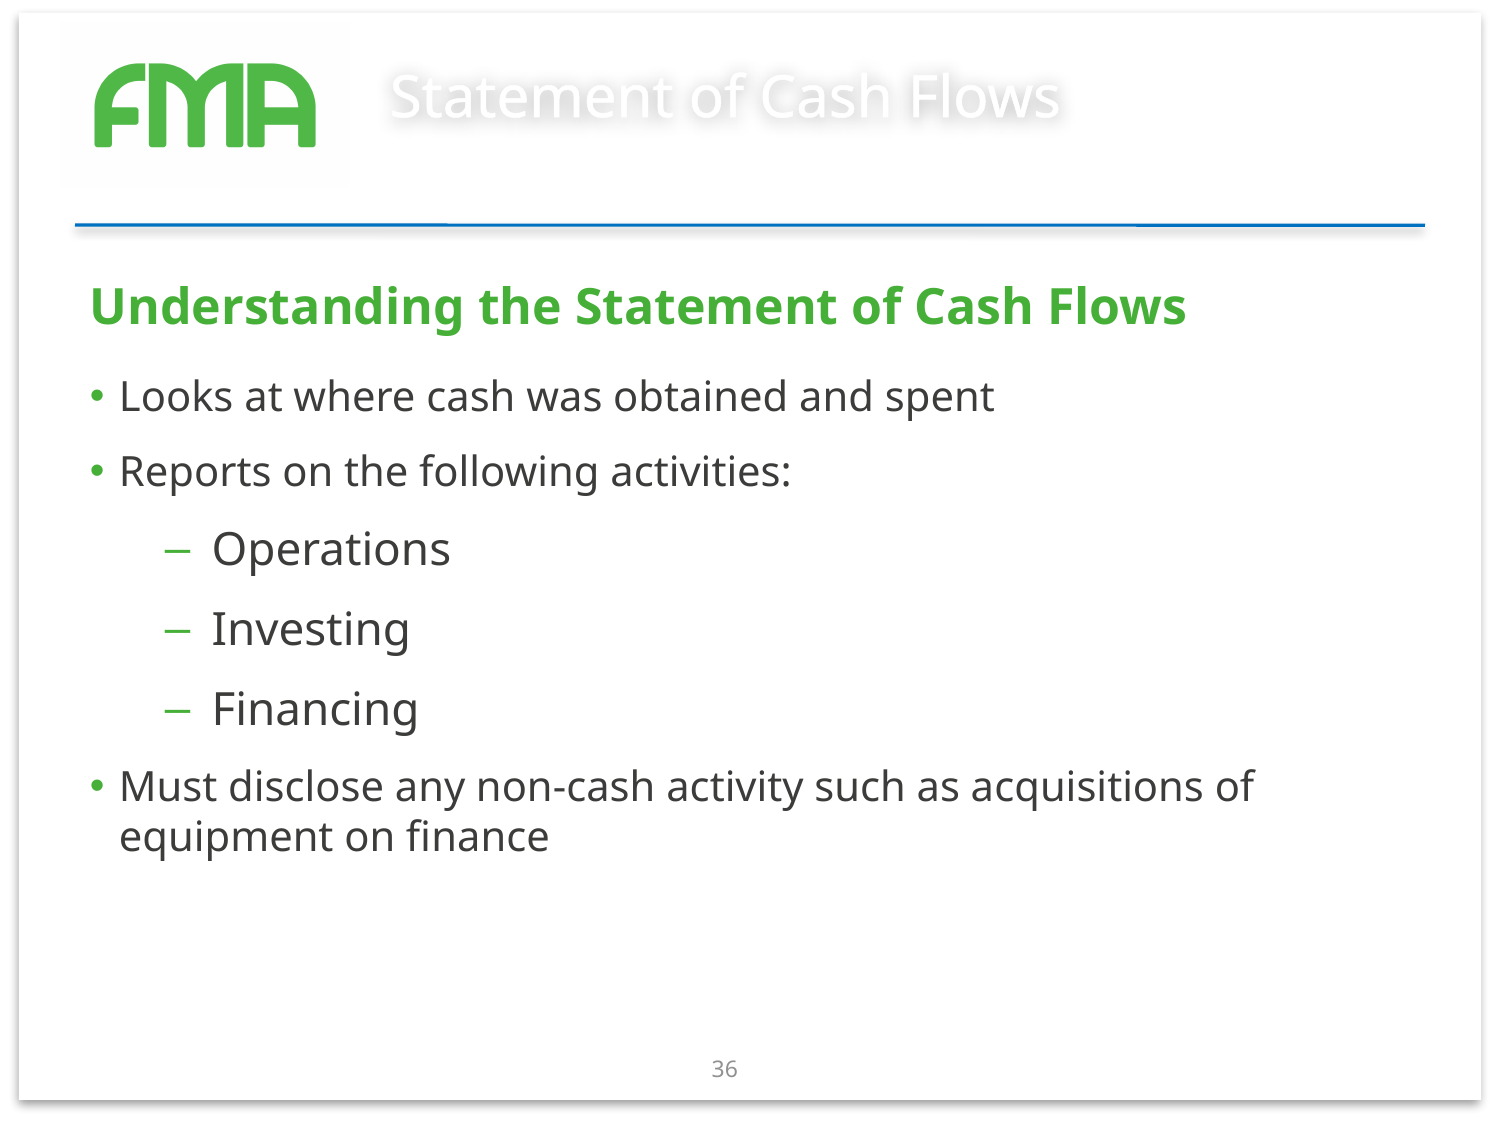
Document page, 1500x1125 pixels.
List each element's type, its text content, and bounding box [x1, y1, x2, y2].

list Understanding the Statement of Cash Flows [75, 237, 1425, 343]
title Statement of Cash Flows [375, 22, 1425, 165]
picture [60, 22, 350, 188]
list Looks at where cash was obtained and spent Reports on the following activities: Operations Investing Financing Must disclose any non-cash activity such as acquisitions of equipment on finance [75, 362, 1425, 975]
